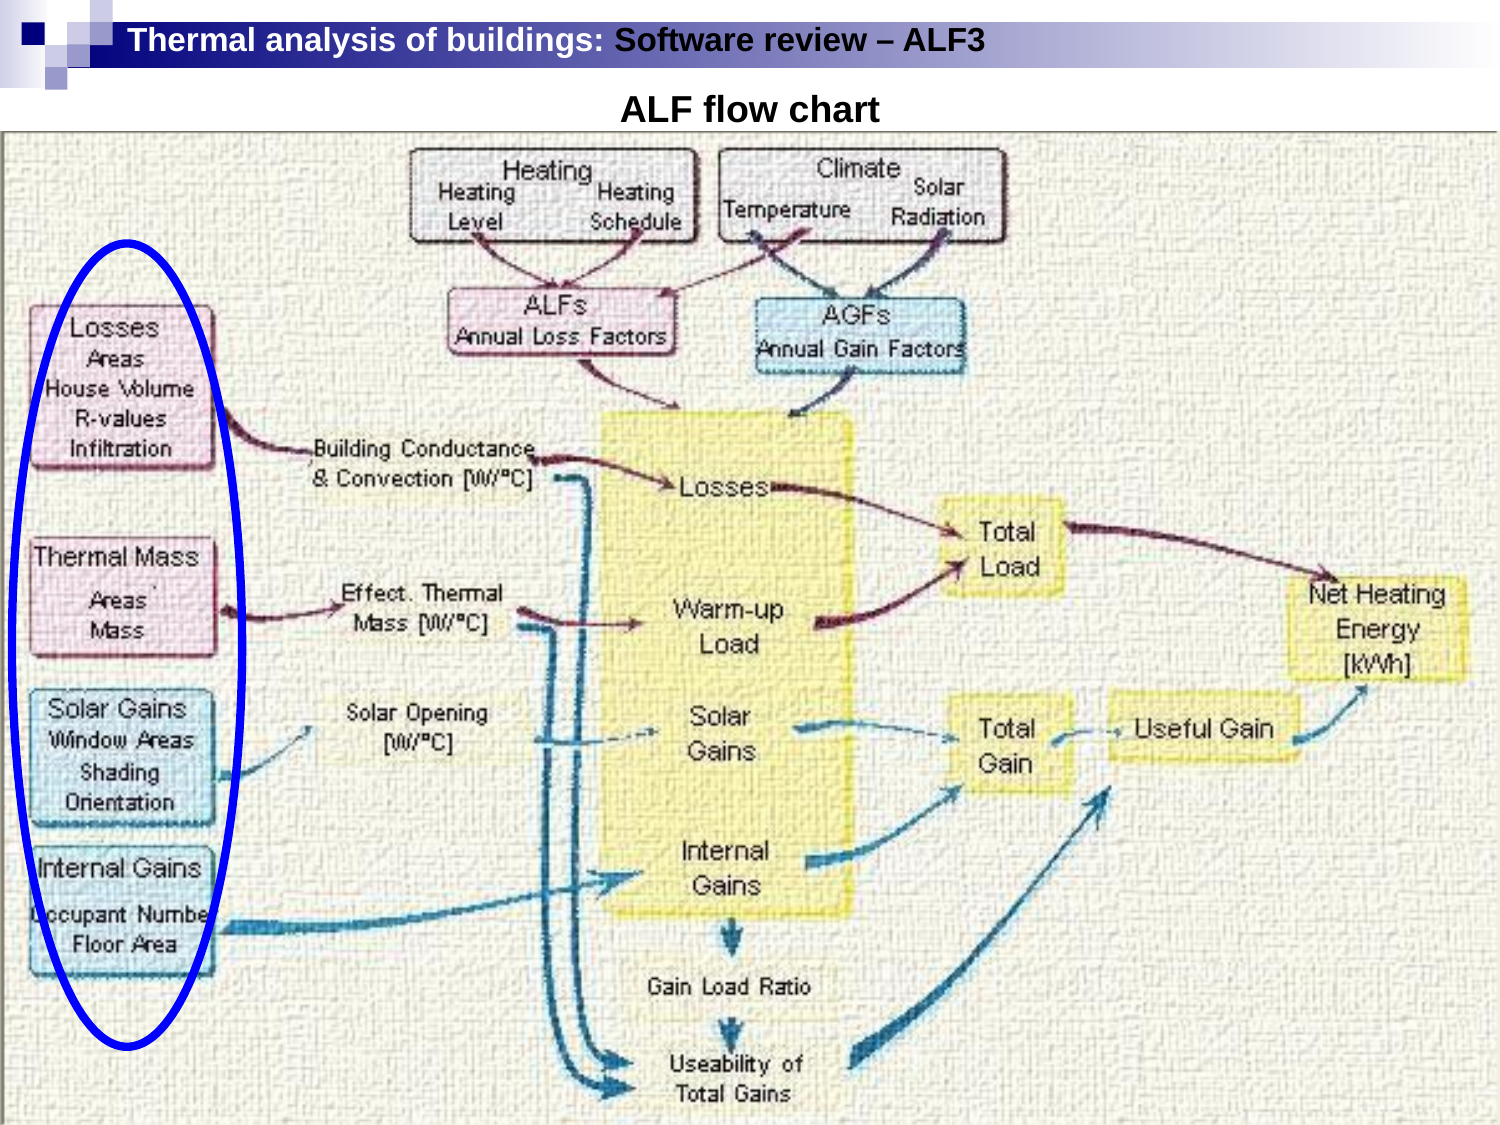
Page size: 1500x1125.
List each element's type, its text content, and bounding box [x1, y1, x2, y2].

text_box ALF flow chart [561, 78, 940, 130]
text_box Thermal analysis of buildings: Software review – ALF3 [112, 11, 1306, 66]
picture [0, 131, 1500, 1125]
